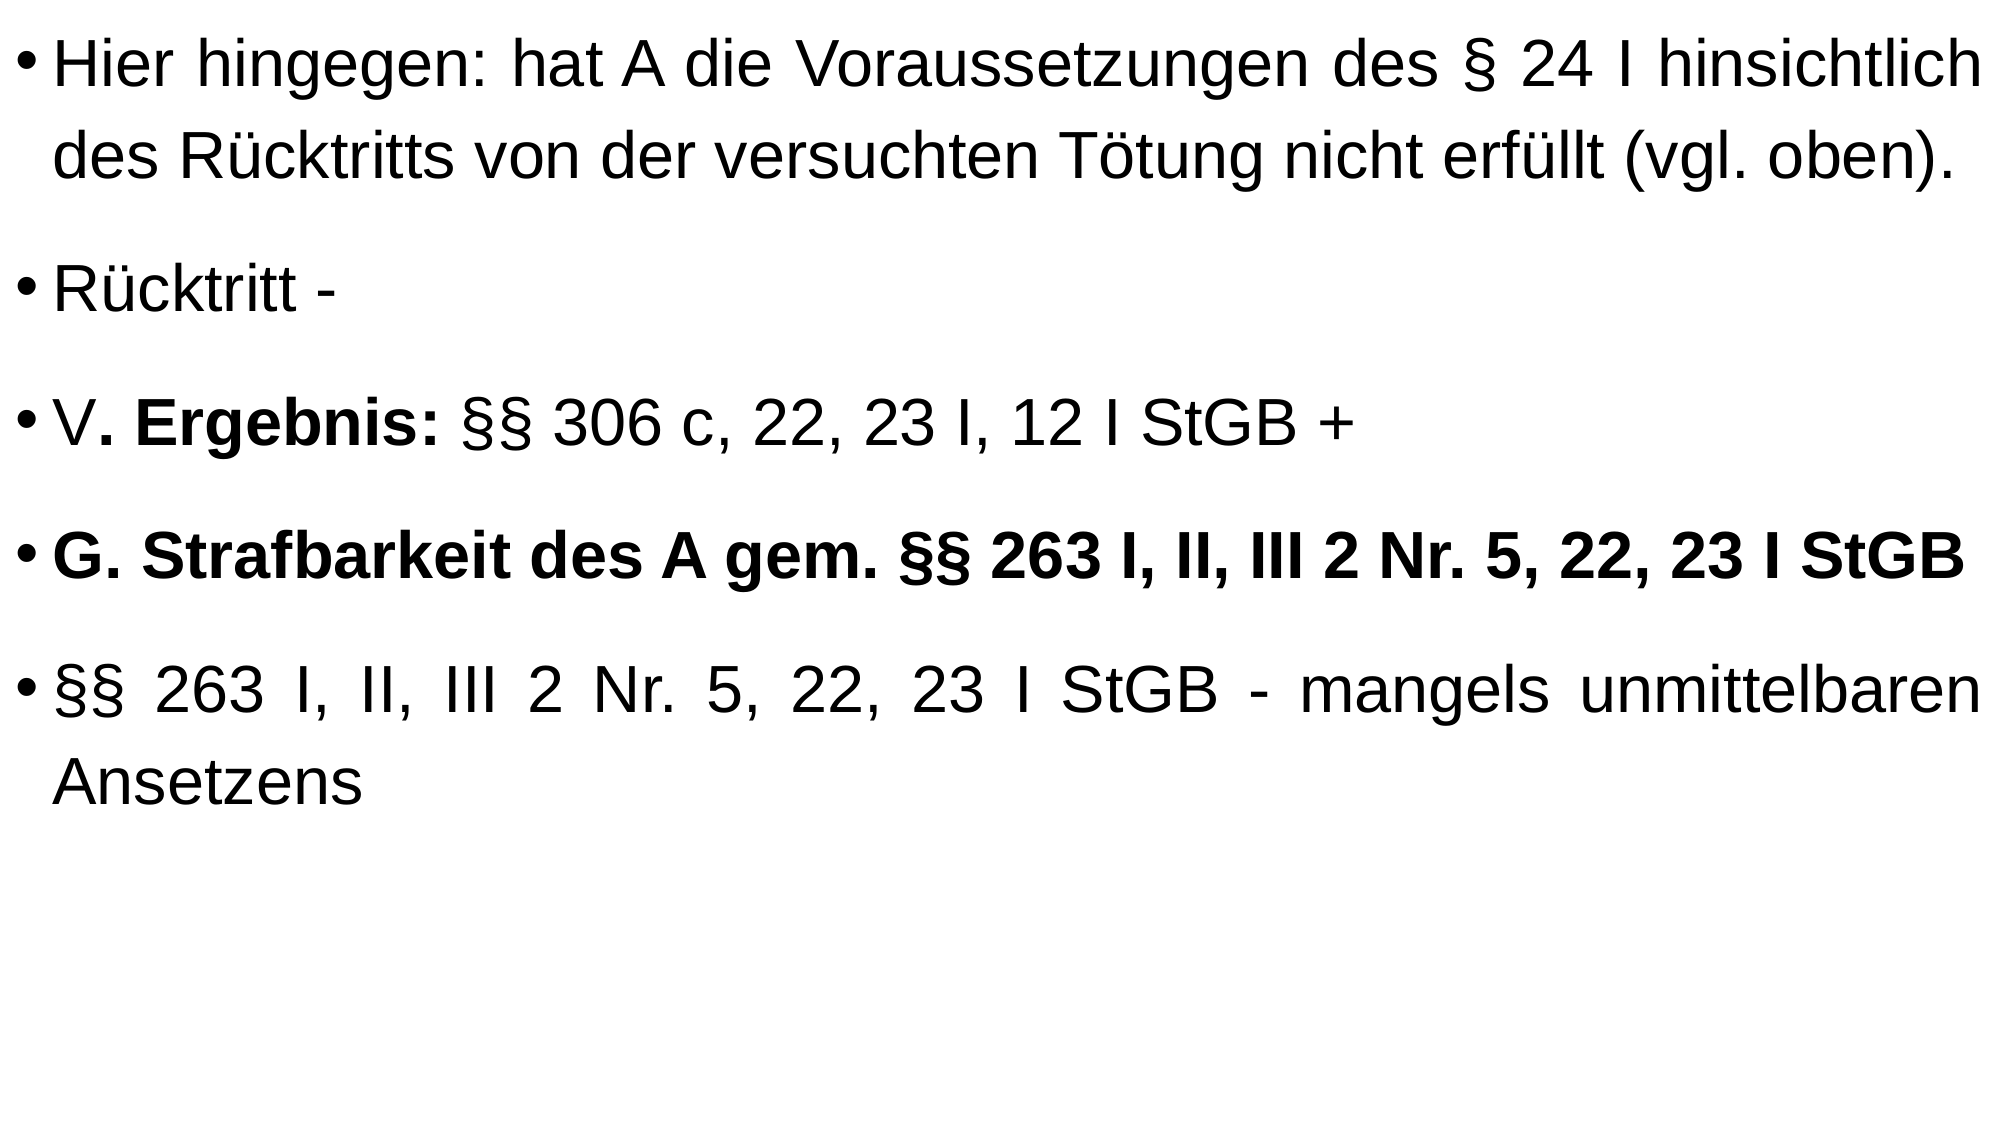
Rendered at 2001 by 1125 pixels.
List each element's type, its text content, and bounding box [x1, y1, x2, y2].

list Hier hingegen: hat A die Voraussetzungen des § 24 I hinsichtlich des Rücktritts von der versuchten Tötung nicht erfüllt (vgl. oben). Rücktritt - V. Ergebnis: §§ 306 c, 22, 23 I, 12 I StGB + G. Strafbarkeit des A gem. §§ 263 I, II, III 2 Nr. 5, 22, 23 I StGB §§ 263 I, II, III 2 Nr. 5, 22, 23 I StGB - mangels unmittelbaren Ansetzens [0, 0, 2000, 1125]
